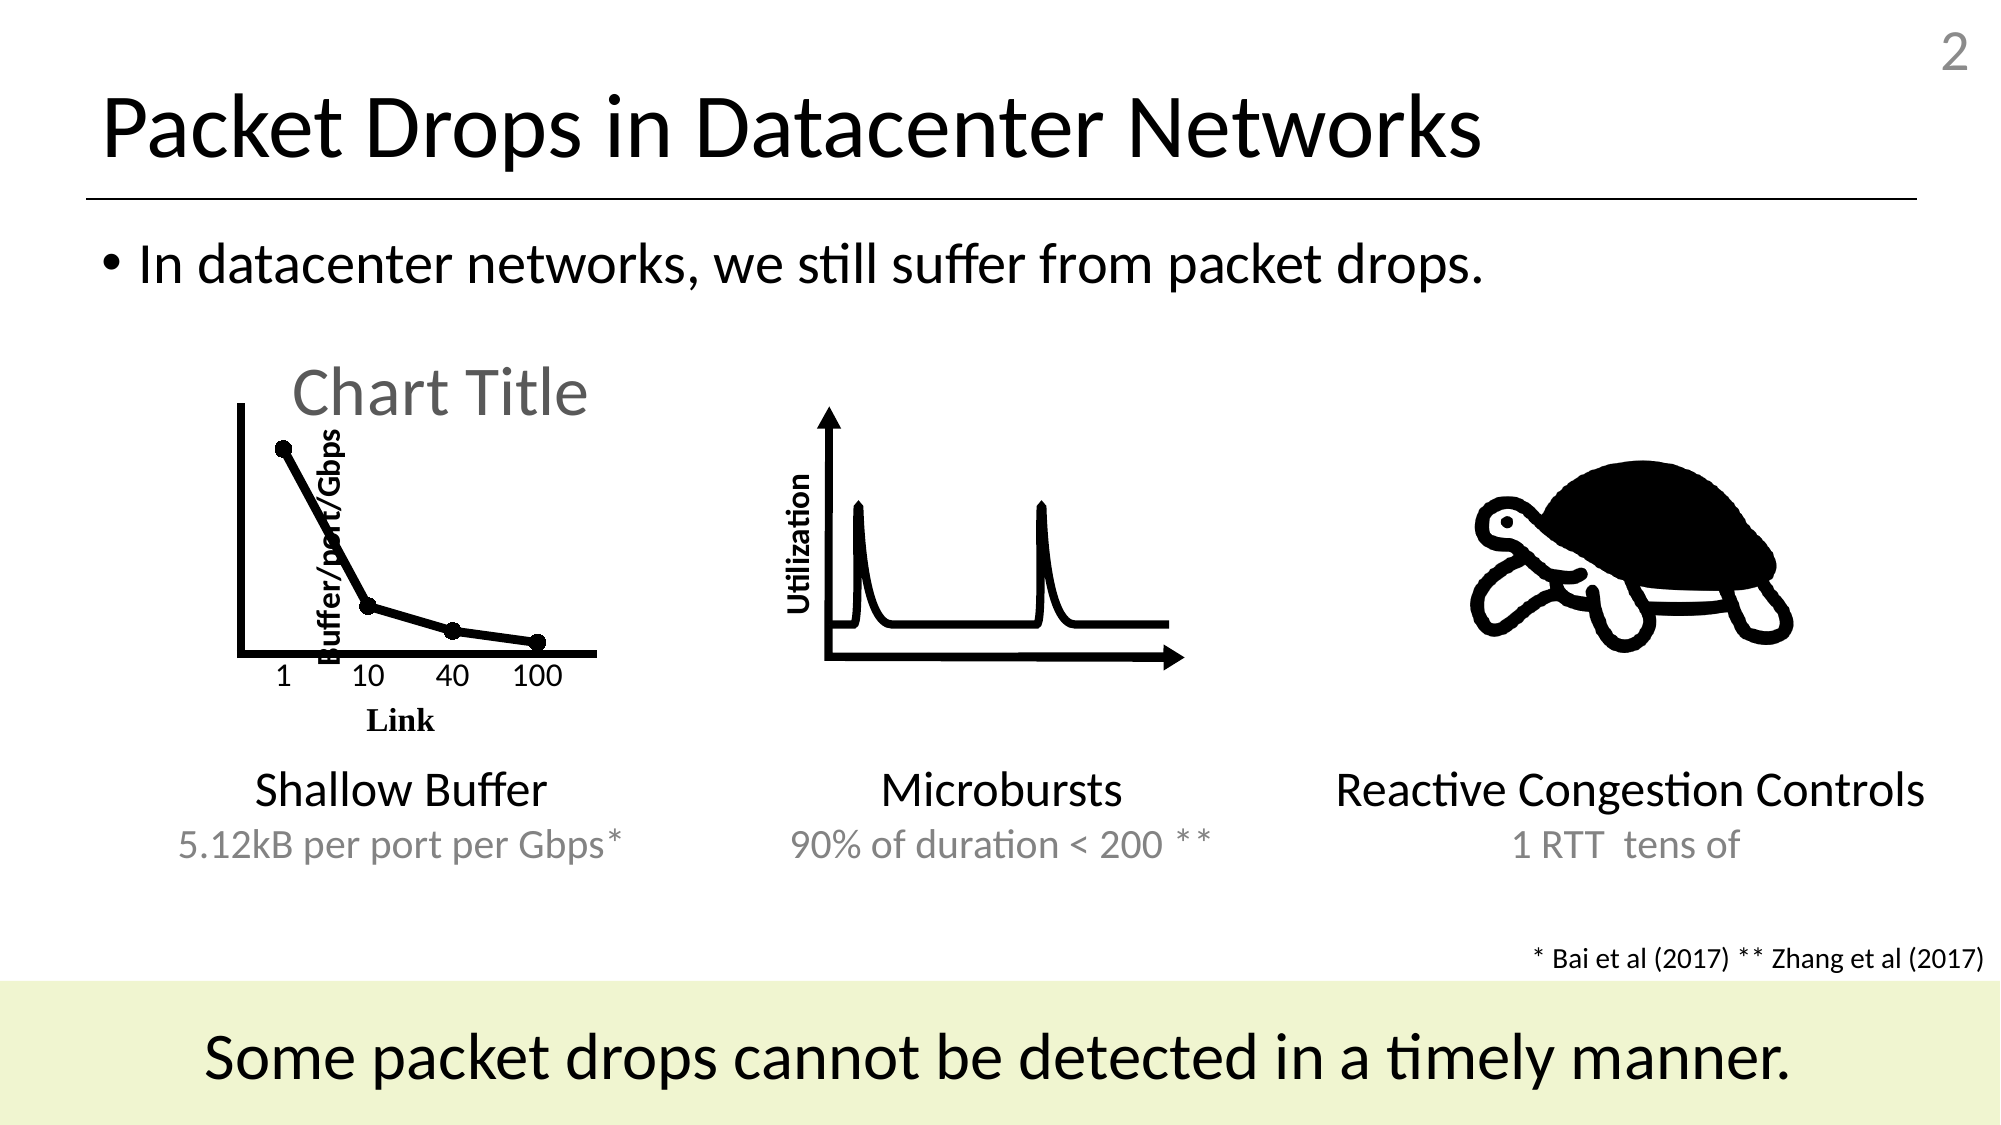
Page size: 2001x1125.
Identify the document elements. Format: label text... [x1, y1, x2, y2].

chart [163, 323, 640, 800]
text_box Shallow Buffer 5.12kB per port per Gbps* [89, 749, 714, 874]
list In datacenter networks, we still suffer from packet drops. [86, 226, 1918, 335]
title Packet Drops in Datacenter Networks [86, 29, 1918, 226]
picture [1462, 459, 1798, 654]
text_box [808, 397, 1192, 676]
text_box * Bai et al (2017) ** Zhang et al (2017) [140, 864, 2000, 982]
text_box Utilization [768, 435, 808, 653]
text_box Some packet drops cannot be detected in a timely manner. [0, 980, 2000, 1125]
